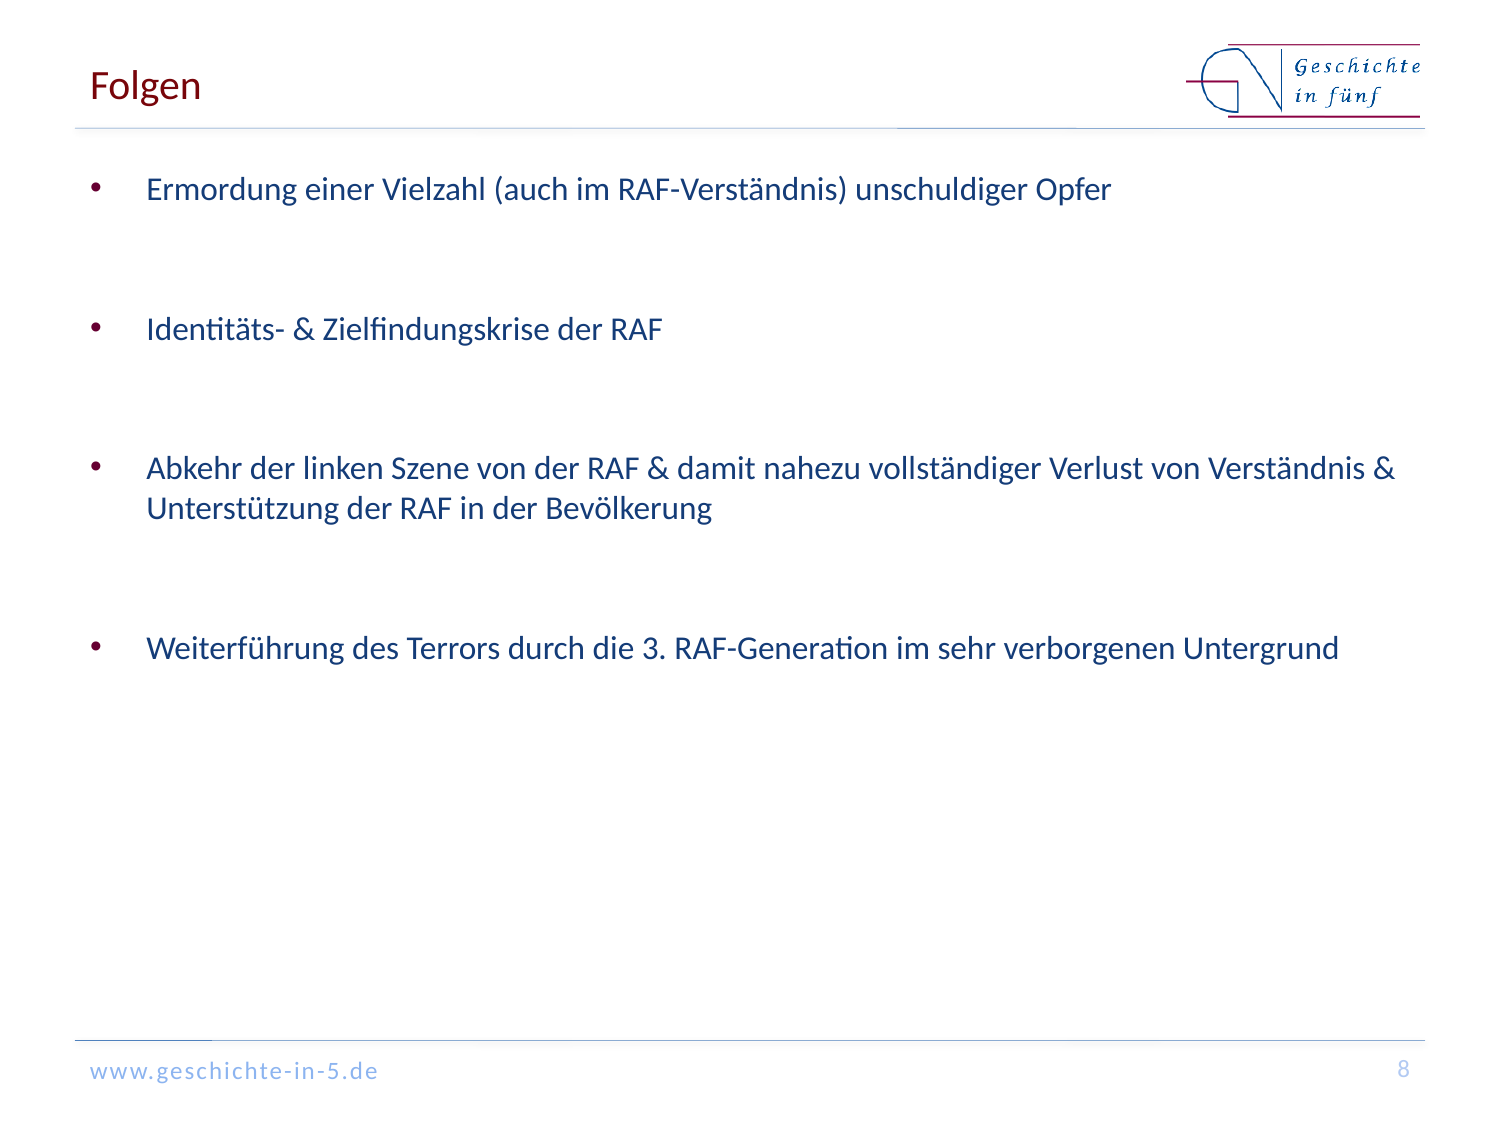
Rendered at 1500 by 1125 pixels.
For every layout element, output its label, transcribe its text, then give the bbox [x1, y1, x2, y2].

list Ermordung einer Vielzahl (auch im RAF-Verständnis) unschuldiger Opfer Identitäts- & Zielfindungskrise der RAF Abkehr der linken Szene von der RAF & damit nahezu vollständiger Verlust von Verständnis & Unterstützung der RAF in der Bevölkerung Weiterführung des Terrors durch die 3. RAF-Generation im sehr verborgenen Untergrund [75, 159, 1425, 1005]
title Folgen [75, 45, 1183, 122]
slide_number 8 [1074, 1042, 1425, 1093]
picture [1182, 38, 1425, 122]
